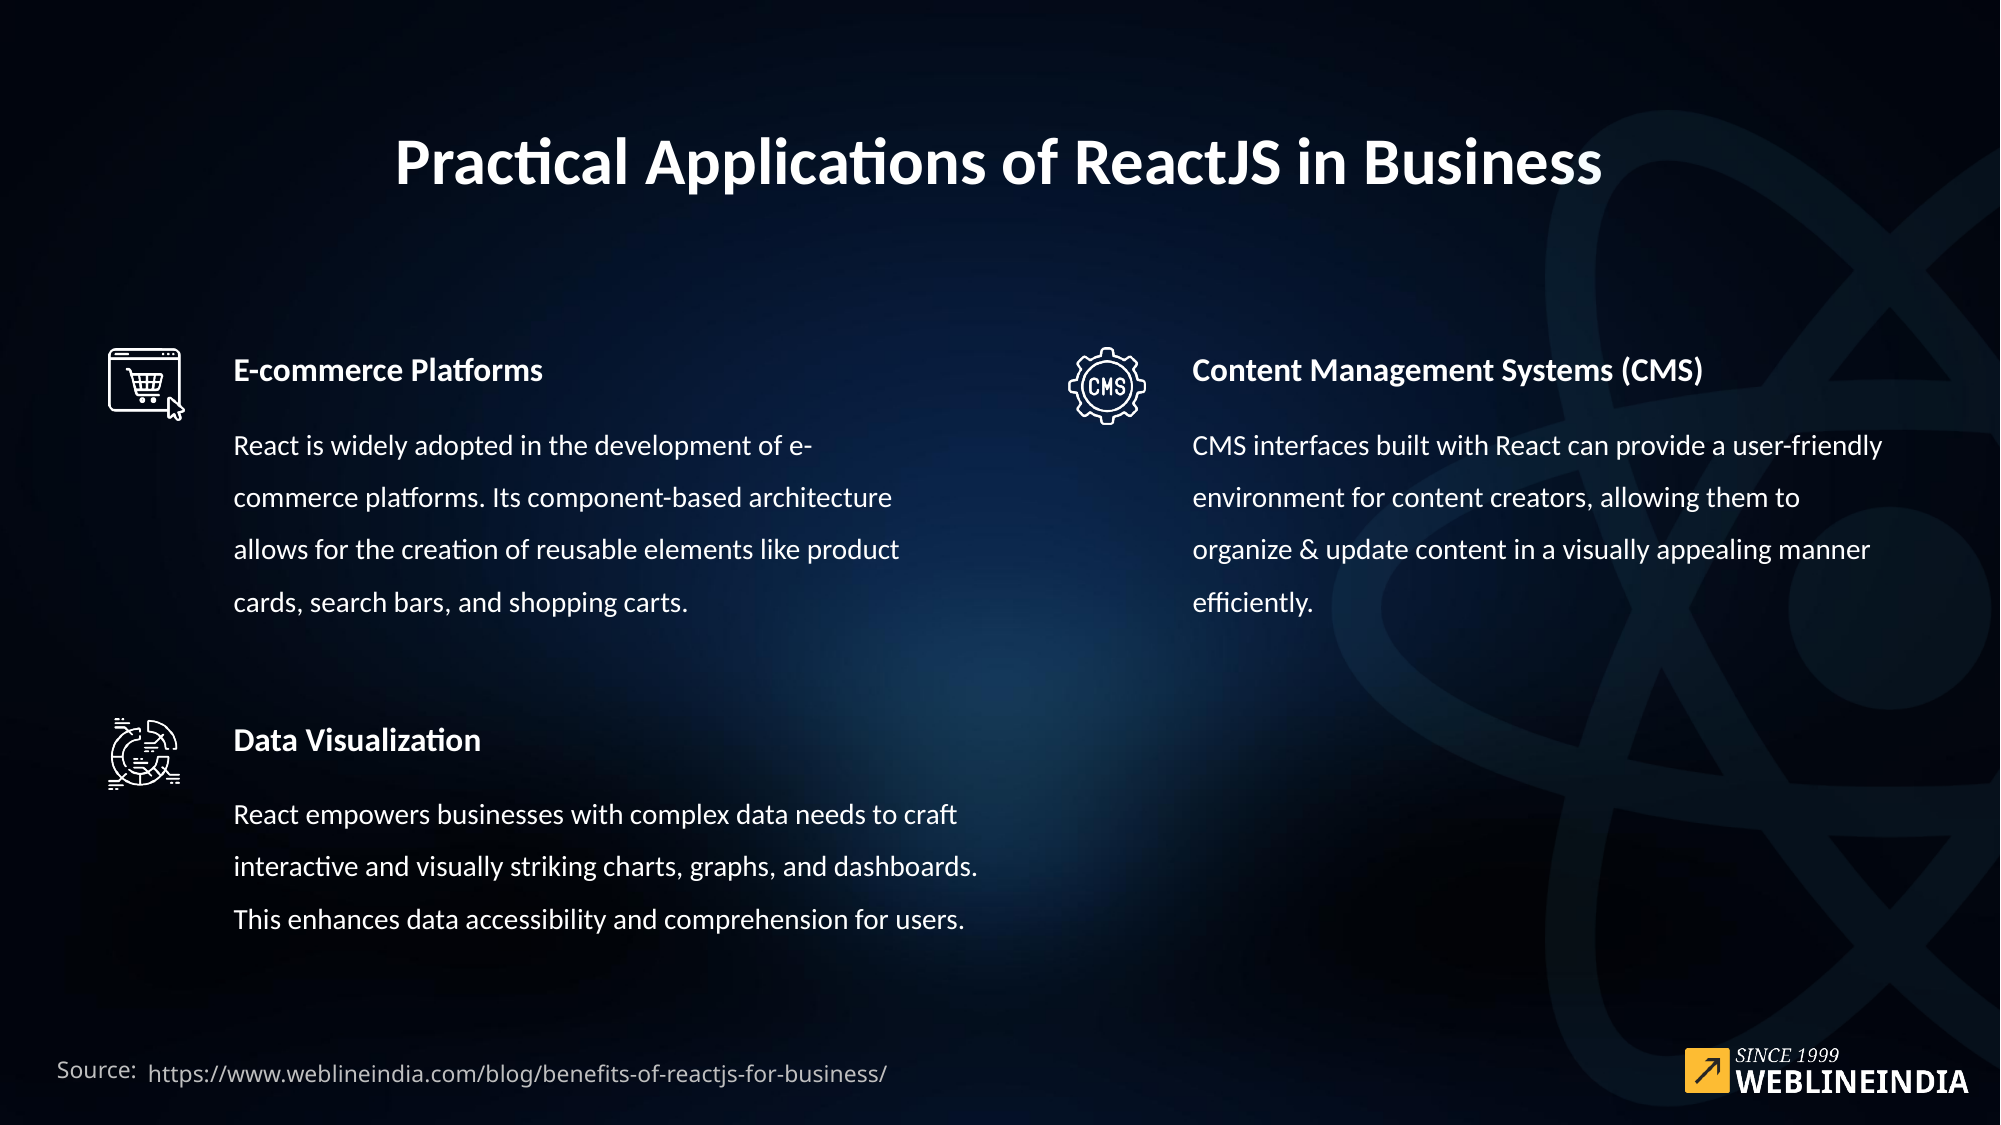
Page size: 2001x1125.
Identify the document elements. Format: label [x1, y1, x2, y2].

text_box [42, 1046, 1969, 1093]
picture [0, 0, 2000, 1125]
